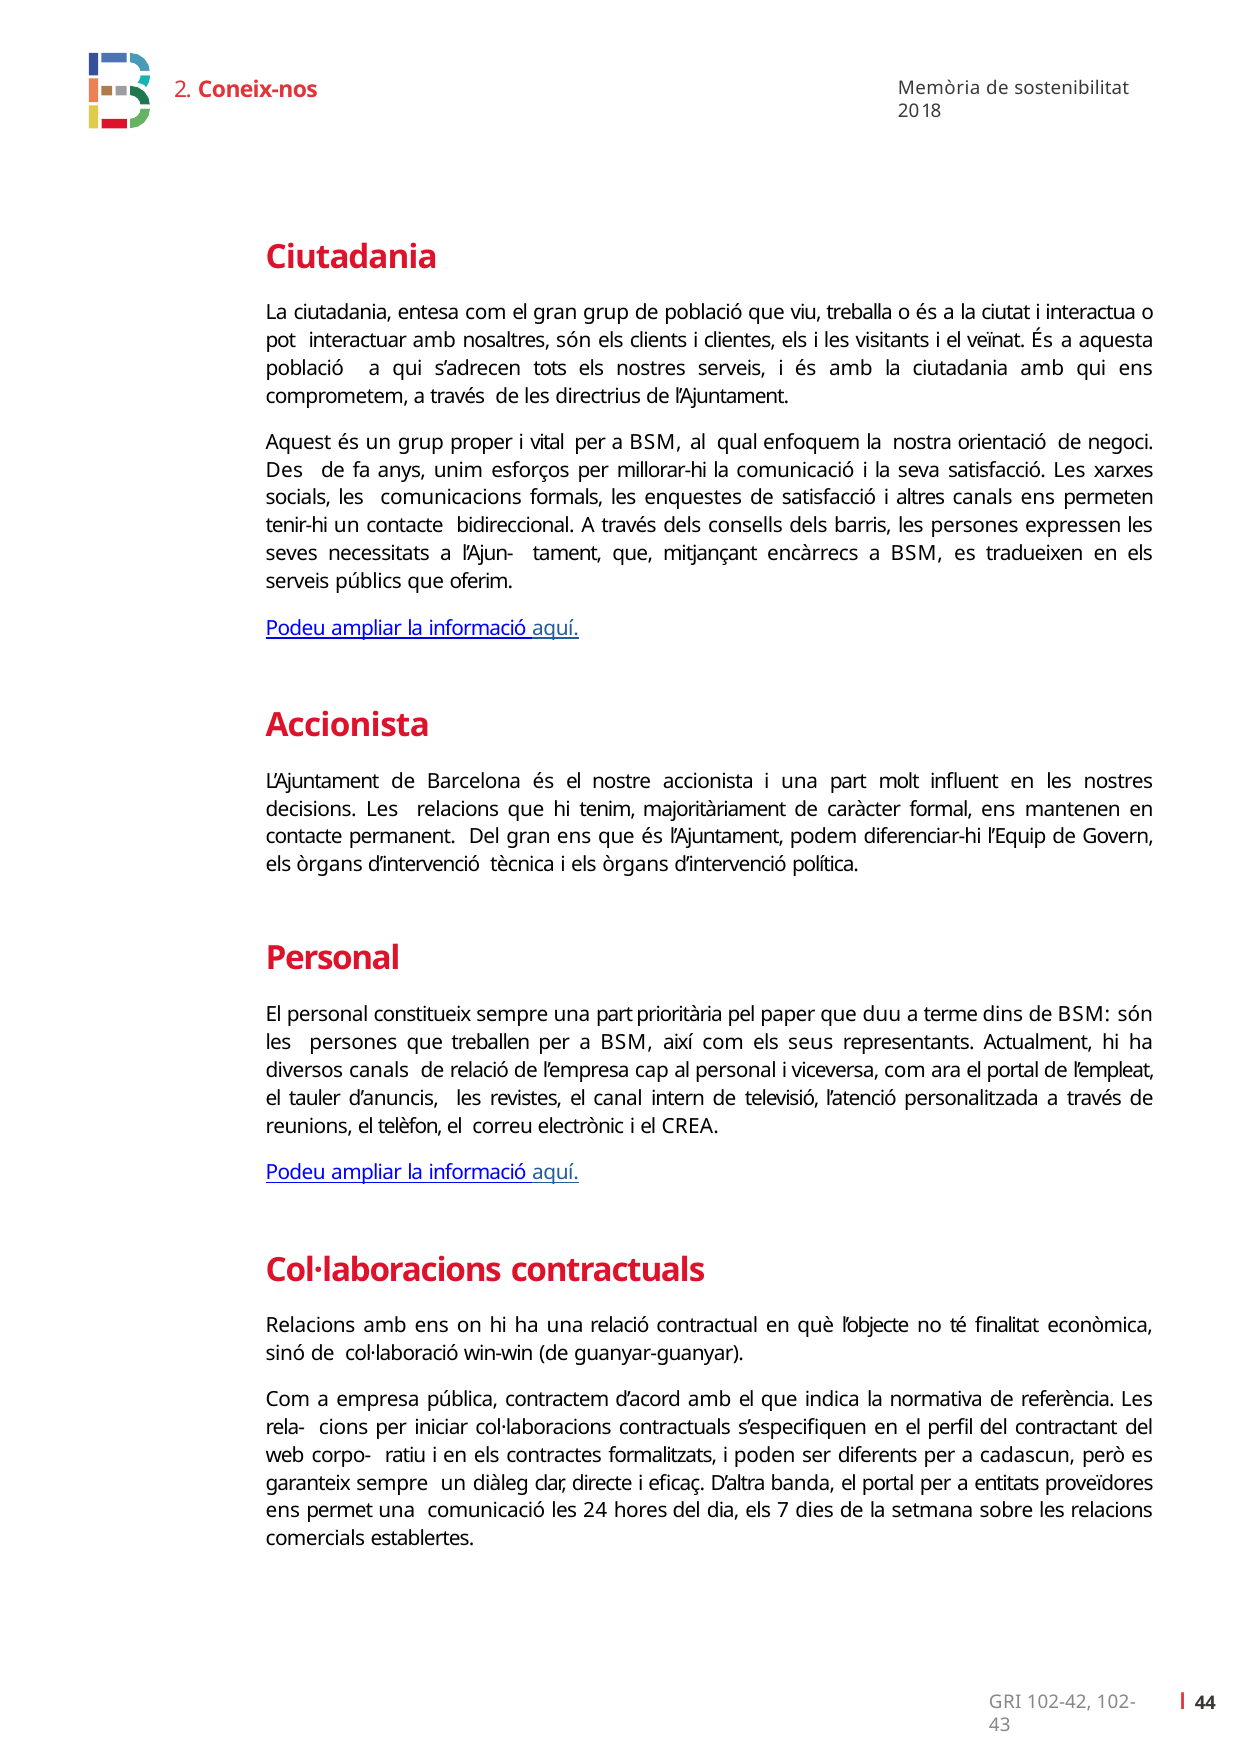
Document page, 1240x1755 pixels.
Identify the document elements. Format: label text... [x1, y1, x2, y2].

text_box Memòria de sostenibilitat 2018 [895, 73, 1154, 121]
text_box 2. Coneix-nos [172, 72, 321, 102]
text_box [88, 52, 154, 129]
text_box Ciutadania La ciutadania, entesa com el gran grup de població que viu, treballa o és a la ciutat i interactua o pot interactuar amb nosaltres, són els clients i clientes, els i les visitants i el veïnat. És a aquesta població a qui s’adrecen tots els nostres serveis, i és amb la ciutadania amb qui ens comprometem, a través de les directrius de l’Ajuntament. Aquest és un grup proper i vital per a BSM, al qual enfoquem la nostra orientació de negoci. Des de fa anys, unim esforços per millorar-hi la comunicació i la seva satisfacció. Les xarxes socials, les comunicacions formals, les enquestes de satisfacció i altres canals ens permeten tenir-hi un contacte bidireccional. A través dels consells dels barris, les persones expressen les seves necessitats a l’Ajun- tament, que, mitjançant encàrrecs a BSM, es tradueixen en els serveis públics que oferim. Podeu ampliar la informació aquí. Accionista L’Ajuntament de Barcelona és el nostre accionista i una part molt influent en les nostres decisions. Les relacions que hi tenim, majoritàriament de caràcter formal, ens mantenen en contacte permanent. Del gran ens que és l’Ajuntament, podem diferenciar-hi l’Equip de Govern, els òrgans d’intervenció tècnica i els òrgans d’intervenció política. Personal El personal constitueix sempre una part prioritària pel paper que duu a terme dins de BSM: són les persones que treballen per a BSM, així com els seus representants. Actualment, hi ha diversos canals de relació de l’empresa cap al personal i viceversa, com ara el portal de l’empleat, el tauler d’anuncis, les revistes, el canal intern de televisió, l’atenció personalitzada a través de reunions, el telèfon, el correu electrònic i el CREA. Podeu ampliar la informació aquí. Col·laboracions contractuals Relacions amb ens on hi ha una relació contractual en què l’objecte no té finalitat econòmica, sinó de col·laboració win-win (de guanyar-guanyar). Com a empresa pública, contractem d’acord amb el que indica la normativa de referència. Les rela- cions per iniciar col·laboracions contractuals s’especifiquen en el perfil del contractant del web corpo- ratiu i en els contractes formalitzats, i poden ser diferents per a cadascun, però es garanteix sempre un diàleg clar, directe i eficaç. D’altra banda, el portal per a entitats proveïdores ens permet una comunicació les 24 hores del dia, els 7 dies de la setmana sobre les relacions comercials establertes. [263, 232, 1154, 1550]
text_box GRI 102-42, 102-43 [986, 1689, 1154, 1736]
text_box ı 44 [1176, 1677, 1220, 1742]
